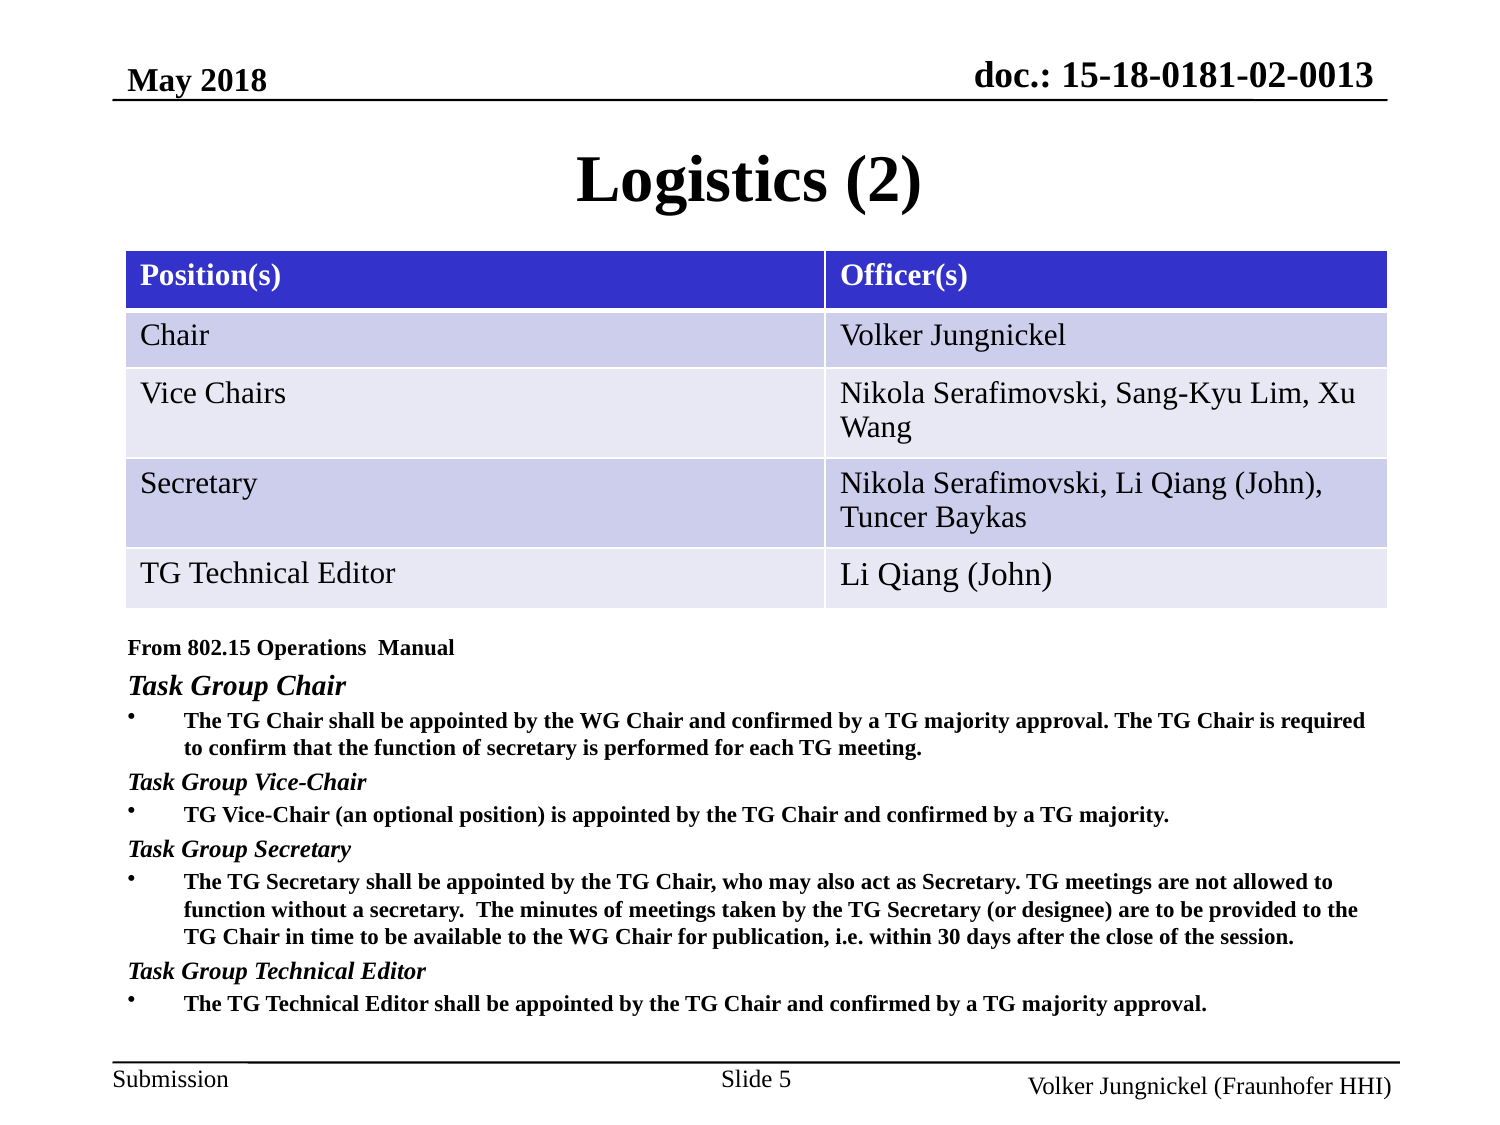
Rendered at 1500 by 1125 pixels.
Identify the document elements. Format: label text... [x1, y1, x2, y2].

table_cell Vice Chairs [126, 369, 824, 457]
table_cell Secretary [126, 459, 824, 547]
table_cell Volker Jungnickel [826, 313, 1387, 367]
footer Volker Jungnickel (Fraunhofer HHI) [1012, 1062, 1439, 1100]
slide_number Slide 5 [711, 1061, 801, 1093]
text_box May 2018 [112, 50, 425, 147]
table_cell TG Technical Editor [126, 549, 824, 608]
text_box Logistics (2) [112, 87, 1388, 263]
table_cell Nikola Serafimovski, Sang-Kyu Lim, Xu Wang [826, 369, 1387, 457]
table_header Officer(s) [826, 263, 1387, 308]
table_cell Nikola Serafimovski, Li Qiang (John), Tuncer Baykas [826, 459, 1387, 547]
table_cell Li Qiang (John) [826, 549, 1387, 608]
table_header Position(s) [126, 263, 824, 308]
table_cell Chair [126, 313, 824, 367]
text_box From 802.15 Operations Manual Task Group Chair The TG Chair shall be appointed by the WG Chair and confirmed by a TG majority approval. The TG Chair is required to confirm that the function of secretary is performed for each TG meeting. Task Group Vice-Chair TG Vice-Chair (an optional position) is appointed by the TG Chair and confirmed by a TG majority. Task Group Secretary The TG Secretary shall be appointed by the TG Chair, who may also act as Secretary. TG meetings are not allowed to function without a secretary. The minutes of meetings taken by the TG Secretary (or designee) are to be provided to the TG Chair in time to be available to the WG Chair for publication, i.e. within 30 days after the close of the session. Task Group Technical Editor The TG Technical Editor shall be appointed by the TG Chair and confirmed by a TG majority approval. [112, 624, 1388, 988]
